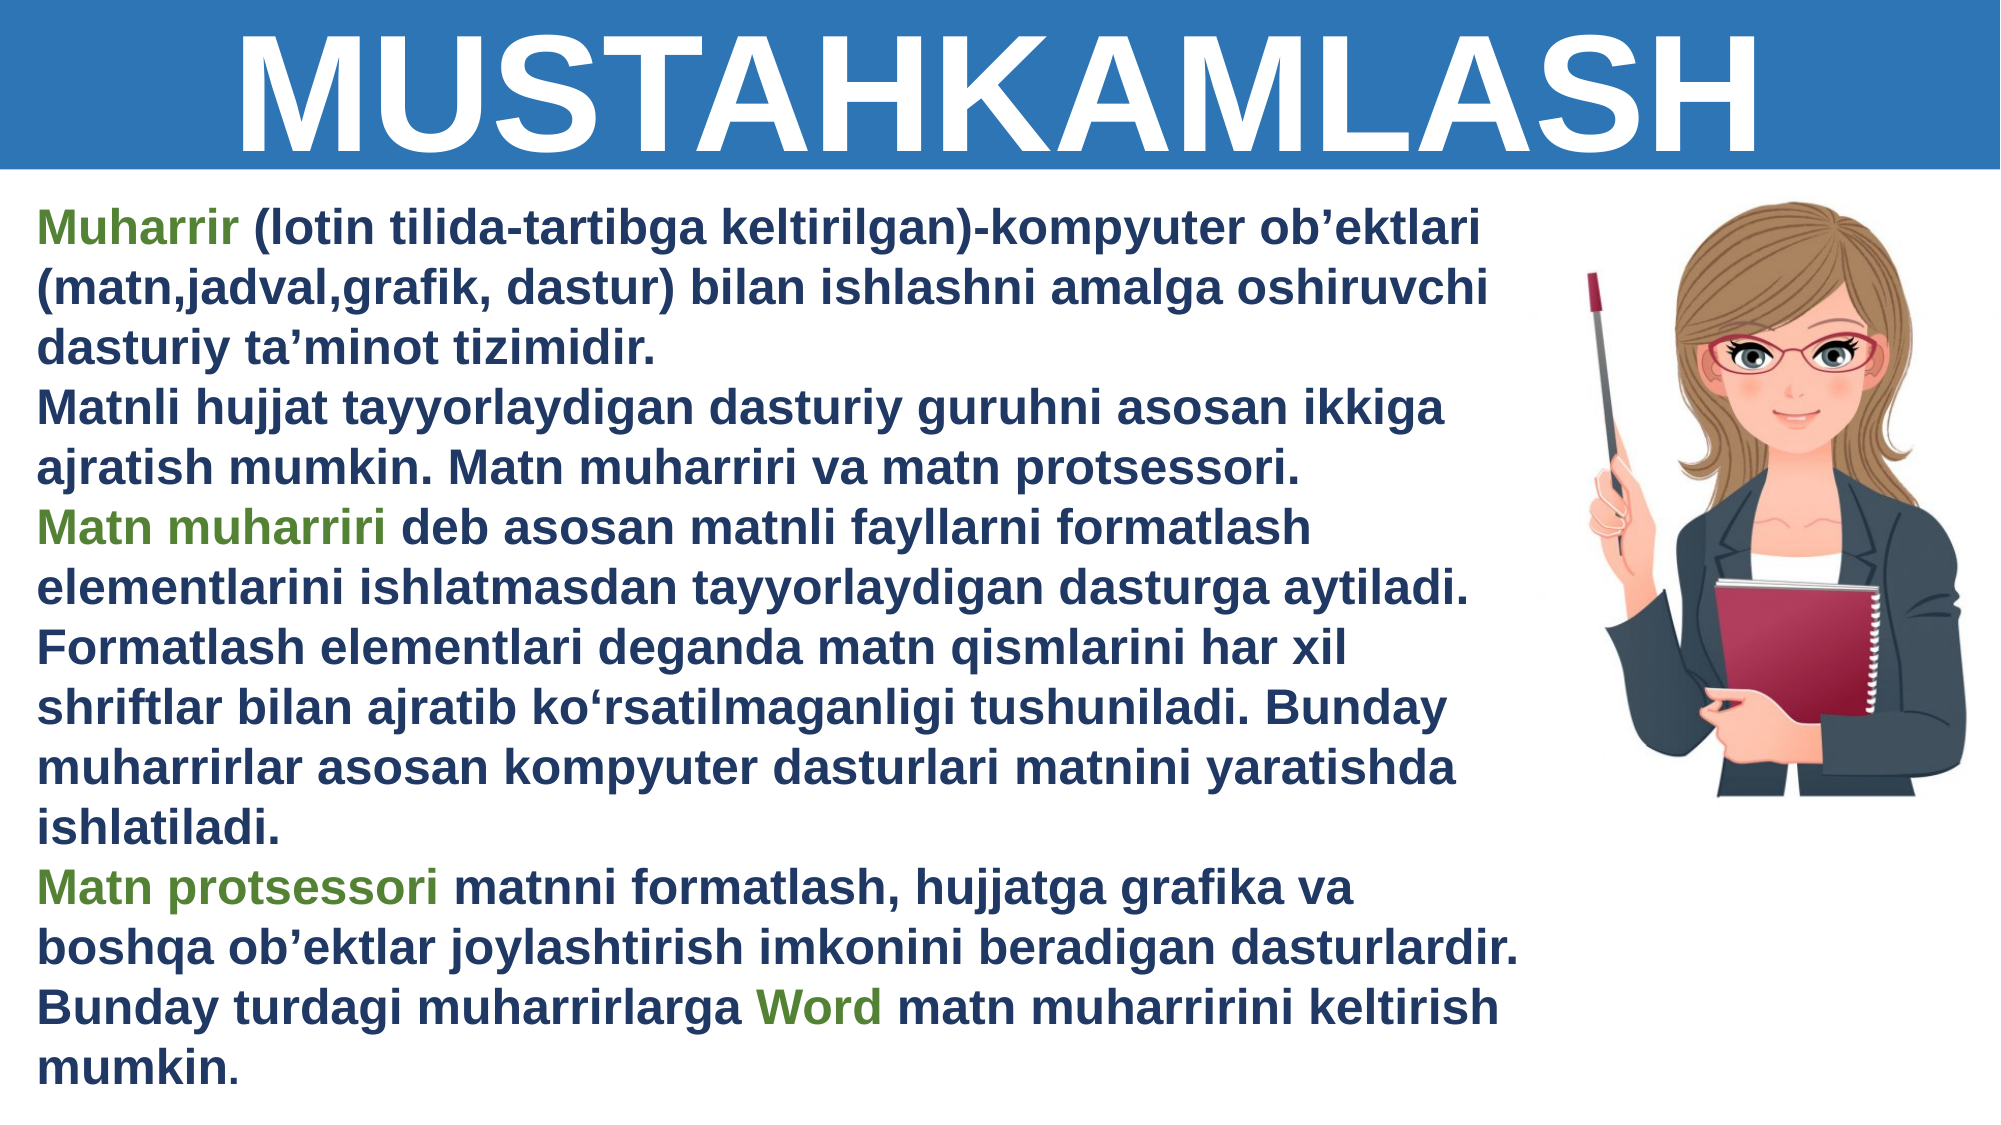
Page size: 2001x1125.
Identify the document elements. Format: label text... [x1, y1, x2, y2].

text_box Muharrir (lotin tilida-tartibga keltirilgan)-kompyuter ob’ektlari (matn,jadval,grafik, dastur) bilan ishlashni amalga oshiruvchi dasturiy ta’minot tizimidir. Matnli hujjat tayyorlaydigan dasturiy guruhni asosan ikkiga ajratish mumkin. Matn muharriri va matn protsessori. Matn muharriri deb asosan matnli fayllarni formatlash elementlarini ishlatmasdan tayyorlaydigan dasturga aytiladi. Formatlash elementlari deganda matn qismlarini har xil shriftlar bilan ajratib ko‘rsatilmaganligi tushuniladi. Bunday muharrirlar asosan kompyuter dasturlari matnini yaratishda ishlatiladi. Matn protsessori matnni formatlash, hujjatga grafika va boshqa ob’ektlar joylashtirish imkonini beradigan dasturlardir. Bunday turdagi muharrirlarga Word matn muharririni keltirish mumkin. [21, 187, 1554, 1102]
text_box MUSTAHKAMLASH [0, 0, 2000, 170]
picture [1455, 187, 2001, 808]
